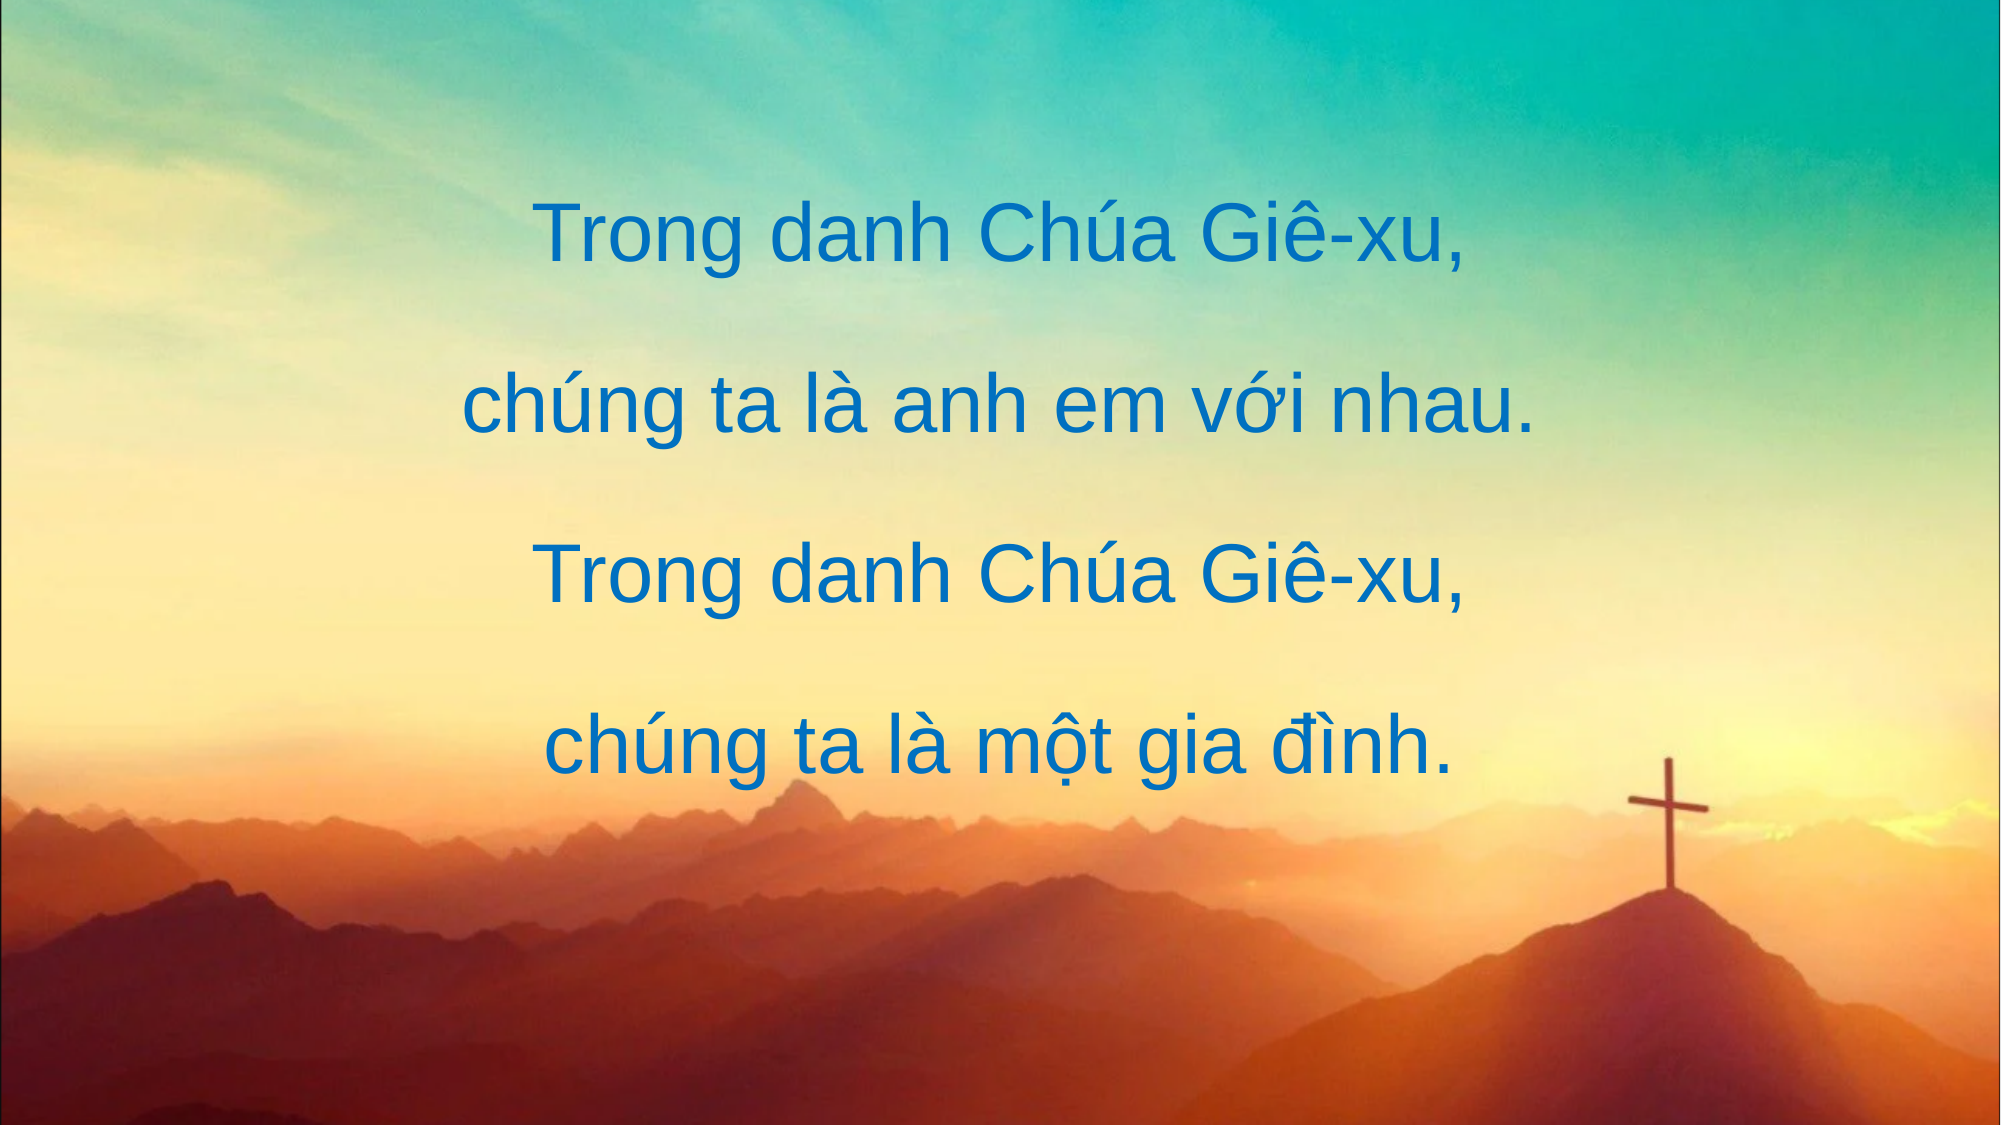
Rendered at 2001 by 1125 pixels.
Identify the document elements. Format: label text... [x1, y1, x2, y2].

list Trong danh Chúa Giê-xu, chúng ta là anh em với nhau. Trong danh Chúa Giê-xu, chúng ta là một gia đình. [0, 0, 2000, 1125]
